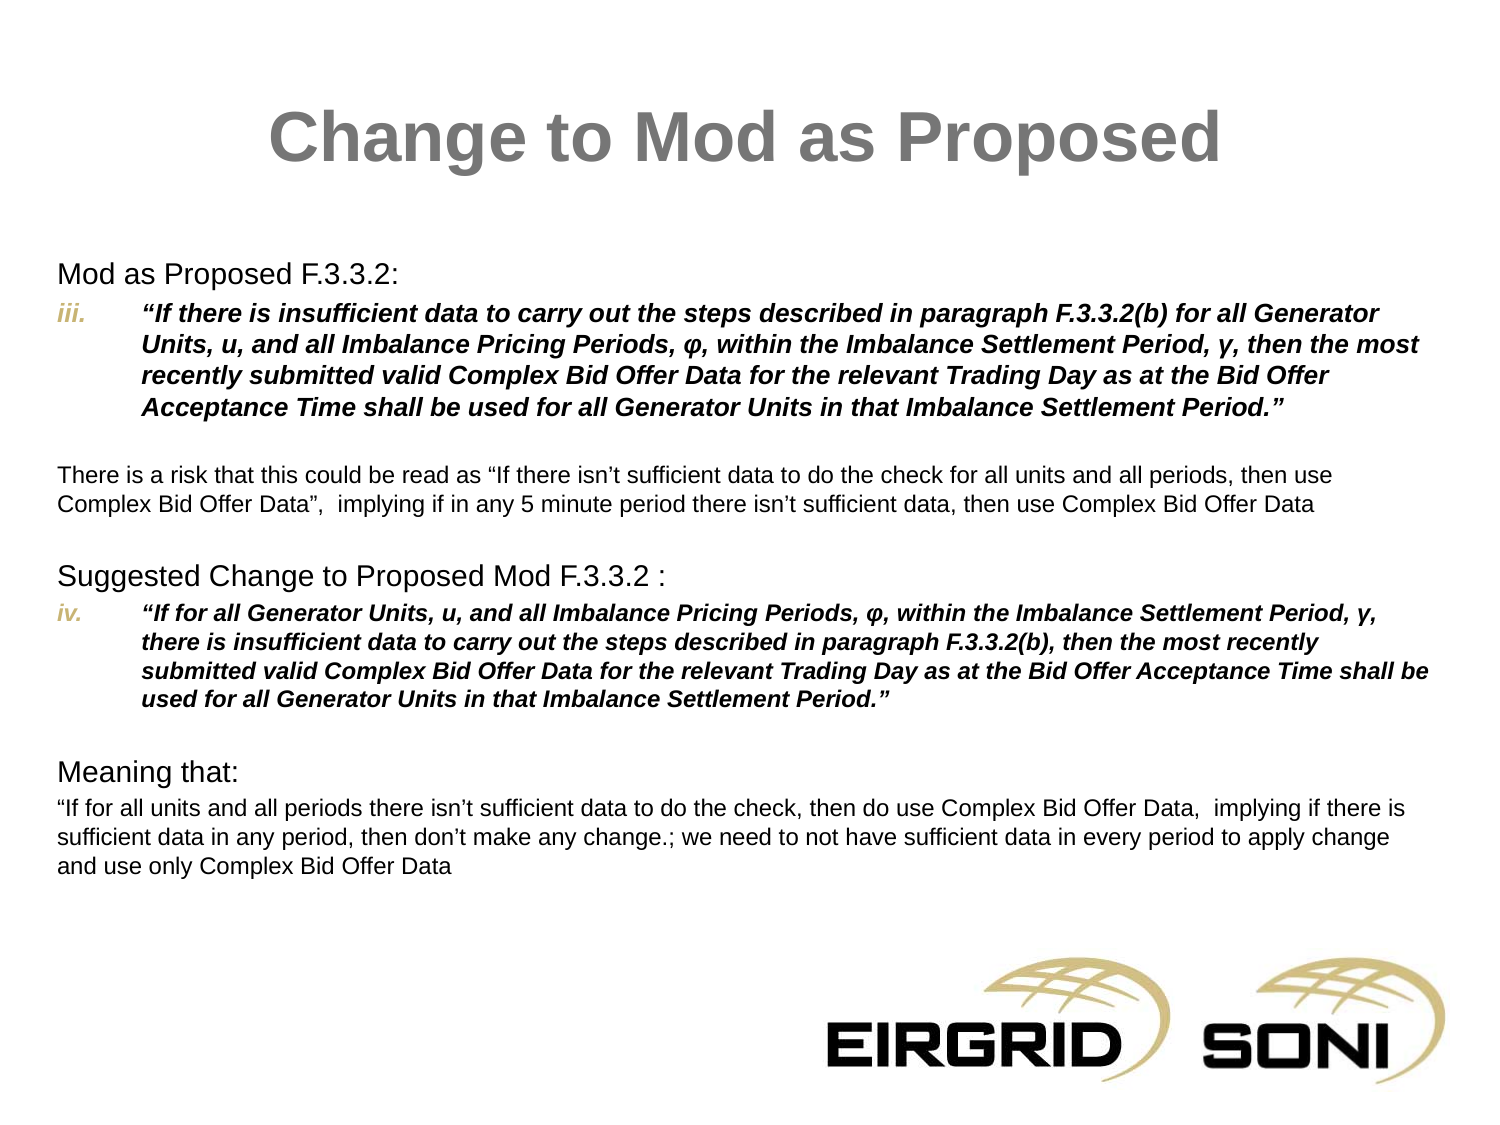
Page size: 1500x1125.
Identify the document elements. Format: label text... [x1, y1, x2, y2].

picture [782, 948, 1175, 1090]
list Mod as Proposed F.3.3.2: “If there is insufficient data to carry out the steps described in paragraph F.3.3.2(b) for all Generator Units, u, and all Imbalance Pricing Periods, φ, within the Imbalance Settlement Period, γ, then the most recently submitted valid Complex Bid Offer Data for the relevant Trading Day as at the Bid Offer Acceptance Time shall be used for all Generator Units in that Imbalance Settlement Period.” There is a risk that this could be read as “If there isn’t sufficient data to do the check for all units and all periods, then use Complex Bid Offer Data”, implying if in any 5 minute period there isn’t sufficient data, then use Complex Bid Offer Data Suggested Change to Proposed Mod F.3.3.2 : “If for all Generator Units, u, and all Imbalance Pricing Periods, φ, within the Imbalance Settlement Period, γ, there is insufficient data to carry out the steps described in paragraph F.3.3.2(b), then the most recently submitted valid Complex Bid Offer Data for the relevant Trading Day as at the Bid Offer Acceptance Time shall be used for all Generator Units in that Imbalance Settlement Period.” Meaning that: “If for all units and all periods there isn’t sufficient data to do the check, then do use Complex Bid Offer Data, implying if there is sufficient data in any period, then don’t make any change.; we need to not have sufficient data in every period to apply change and use only Complex Bid Offer Data [42, 247, 1450, 921]
title Change to Mod as Proposed [42, 54, 1450, 212]
picture [1177, 948, 1450, 1092]
